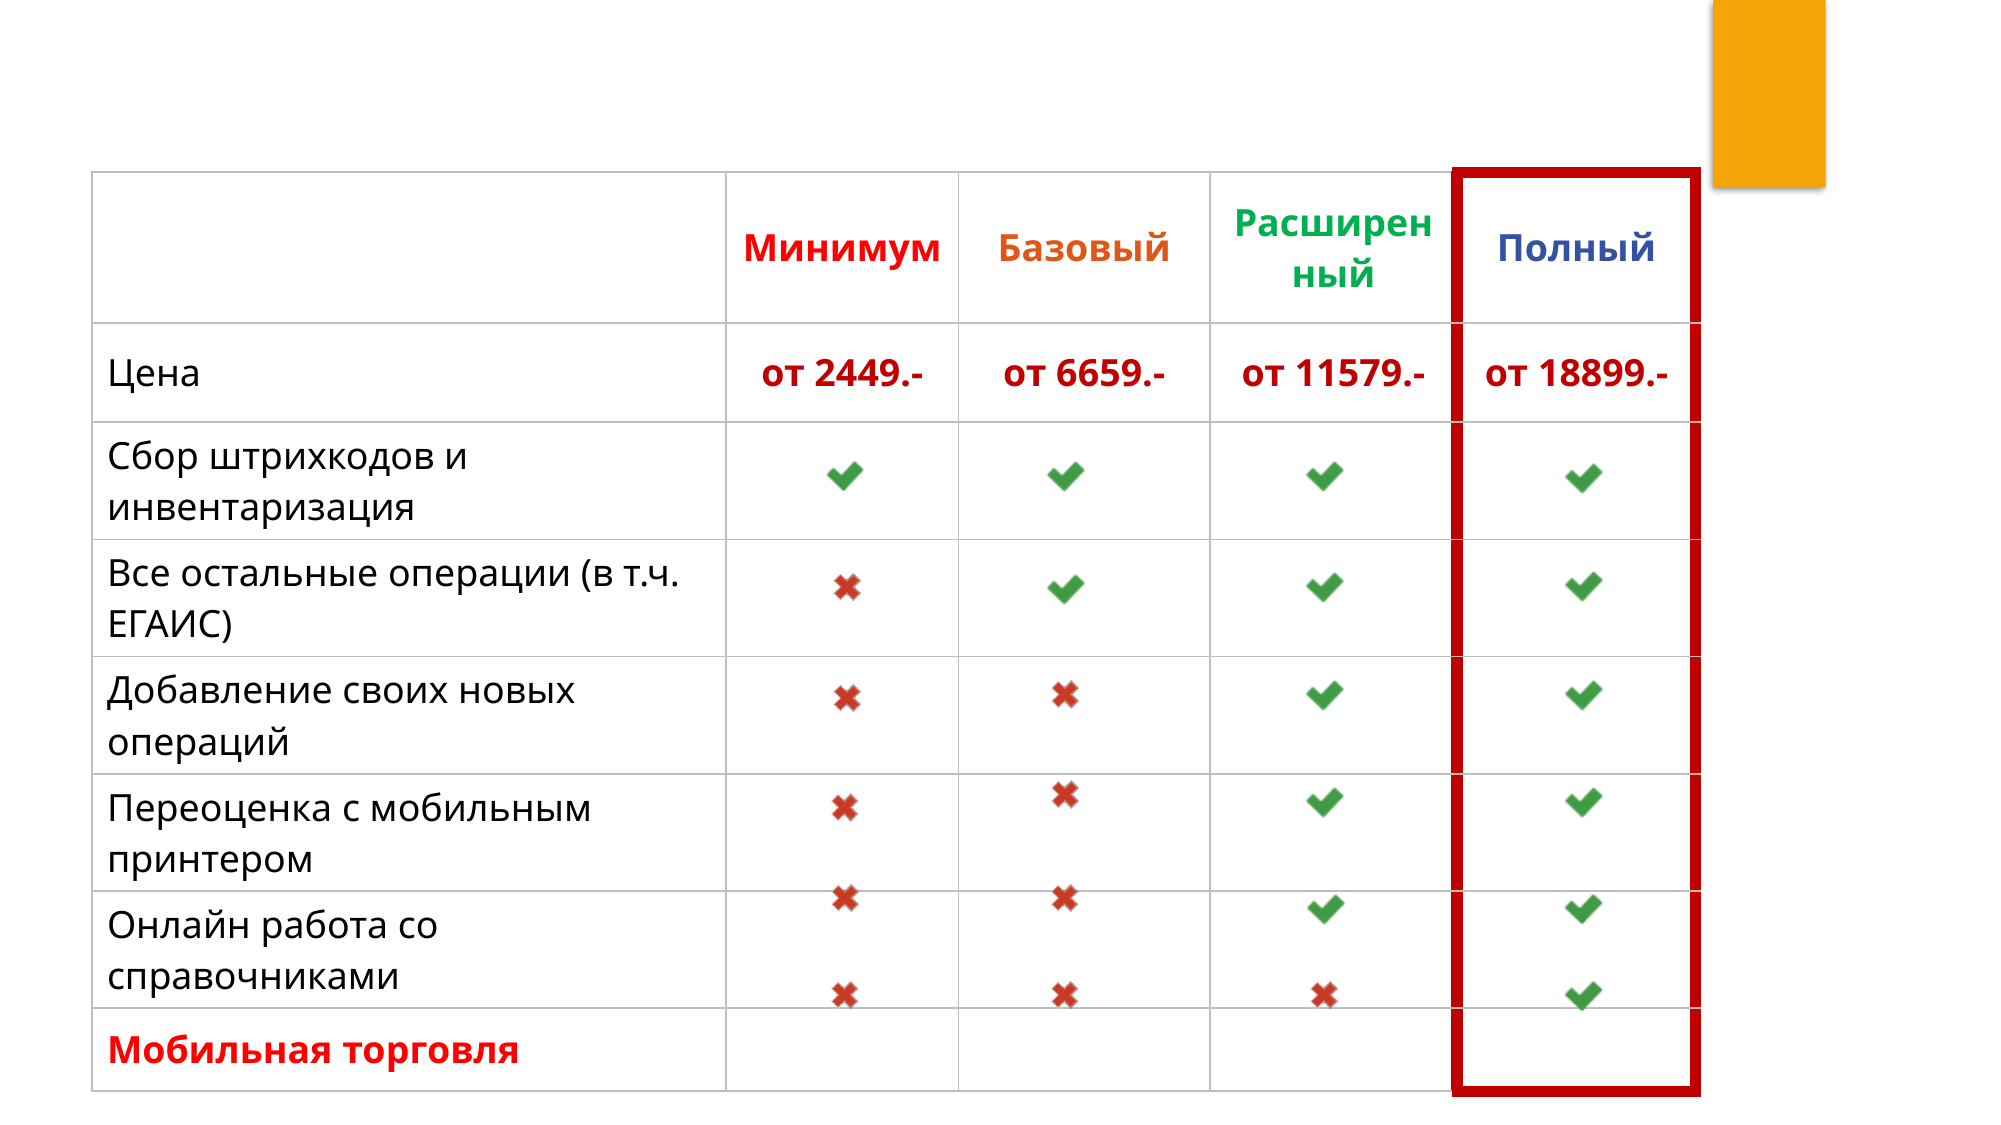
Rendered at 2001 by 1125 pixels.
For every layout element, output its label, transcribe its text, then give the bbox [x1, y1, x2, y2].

table_cell Цена [93, 324, 725, 421]
table_cell [959, 423, 1209, 539]
picture [1304, 973, 1346, 1016]
table_header Минимум [727, 173, 958, 322]
picture [824, 455, 867, 497]
table_cell [1211, 892, 1451, 1007]
table_cell Сбор штрихкодов и инвентаризация [93, 423, 725, 539]
picture [1044, 876, 1087, 919]
picture [1304, 456, 1346, 497]
table_cell от 18899.- [1463, 324, 1690, 421]
table_cell Добавление своих новых операций [93, 657, 725, 773]
table_cell [959, 1009, 1209, 1090]
picture [827, 565, 869, 607]
table_cell [1463, 1009, 1690, 1086]
picture [824, 973, 867, 1016]
table_cell [1211, 540, 1451, 656]
table_header [93, 173, 725, 322]
picture [1563, 566, 1605, 607]
picture [1563, 975, 1605, 1018]
table_cell [727, 892, 958, 1007]
picture [1304, 889, 1347, 930]
table_cell [727, 540, 958, 656]
picture [1045, 456, 1087, 497]
table_cell Мобильная торговля [93, 1009, 725, 1090]
table_cell [959, 657, 1209, 773]
picture [1045, 569, 1087, 610]
table_cell [1211, 1009, 1451, 1090]
table_cell [727, 657, 958, 773]
table_cell [727, 775, 958, 890]
table_cell [1211, 423, 1451, 539]
picture [1563, 675, 1605, 716]
picture [825, 876, 867, 919]
picture [824, 786, 867, 828]
table_cell от 6659.- [959, 324, 1209, 421]
picture [1563, 888, 1605, 930]
picture [1304, 782, 1346, 823]
table_cell [959, 892, 1209, 1007]
table_cell [1211, 775, 1451, 890]
table_cell от 11579.- [1211, 324, 1451, 421]
footer simbios-project.ru [92, 1092, 726, 1099]
table_cell [1463, 423, 1690, 539]
table_cell Все остальные операции (в т.ч. ЕГАИС) [93, 540, 725, 656]
picture [827, 677, 869, 719]
picture [1045, 773, 1087, 815]
table_cell [727, 423, 958, 539]
table_header Полный [1463, 178, 1690, 322]
table_header Базовый [959, 173, 1209, 322]
picture [1563, 457, 1605, 499]
picture [1044, 973, 1087, 1016]
table_cell [1463, 775, 1690, 890]
table_cell [1211, 657, 1451, 773]
table_cell [1463, 540, 1690, 656]
table_cell [727, 1009, 958, 1090]
picture [1563, 782, 1605, 823]
table_cell от 2449.- [727, 324, 958, 421]
table_cell Переоценка с мобильным принтером [93, 775, 725, 890]
table_cell [959, 775, 1209, 890]
table_cell [959, 540, 1209, 656]
table_cell Онлайн работа со справочниками [93, 892, 725, 1007]
picture [1304, 566, 1346, 608]
picture [1045, 673, 1087, 715]
table_cell [1463, 892, 1690, 1007]
table_cell [1463, 657, 1690, 773]
table_header Расширенный [1211, 173, 1451, 322]
picture [1304, 675, 1346, 716]
